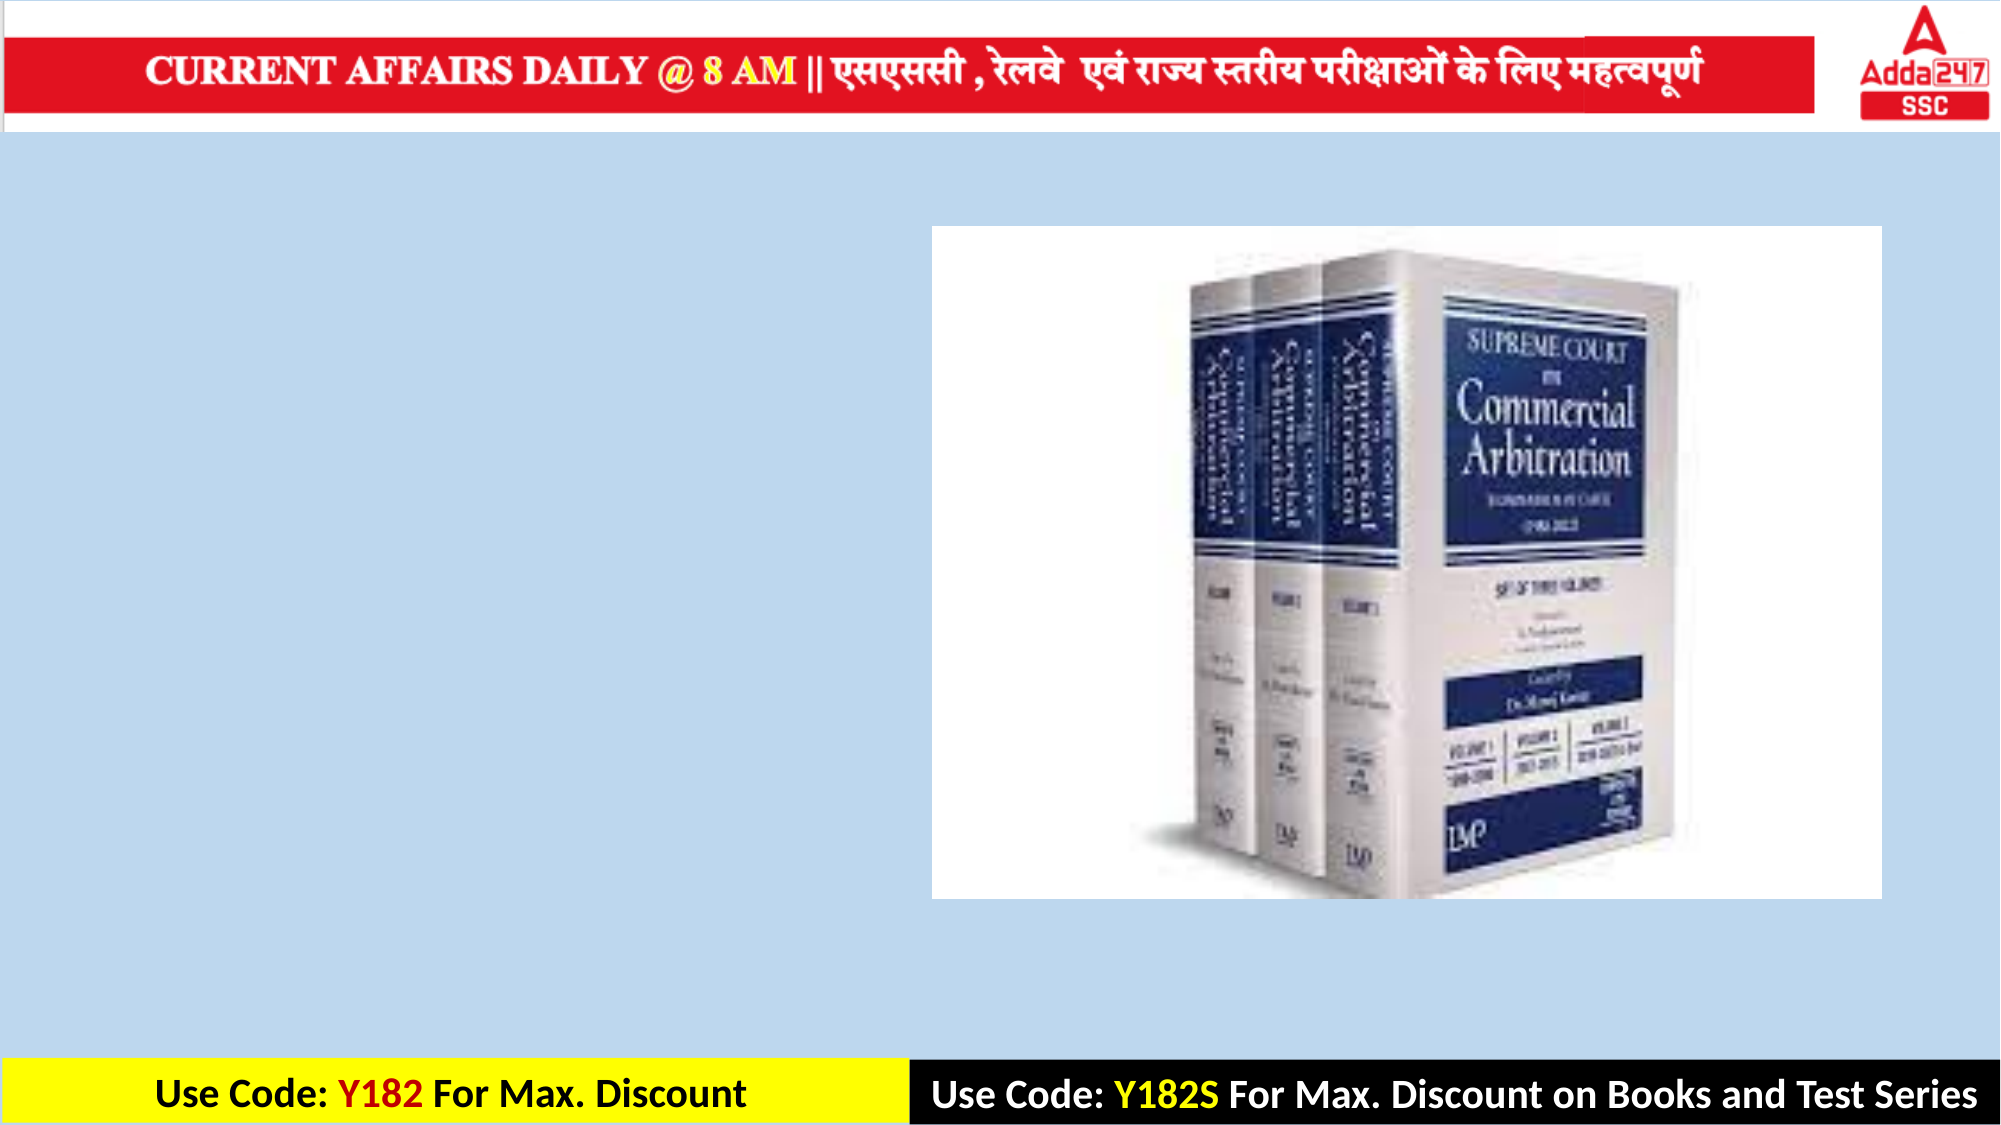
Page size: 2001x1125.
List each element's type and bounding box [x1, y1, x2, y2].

picture [0, 1, 2000, 132]
picture [932, 226, 1882, 899]
